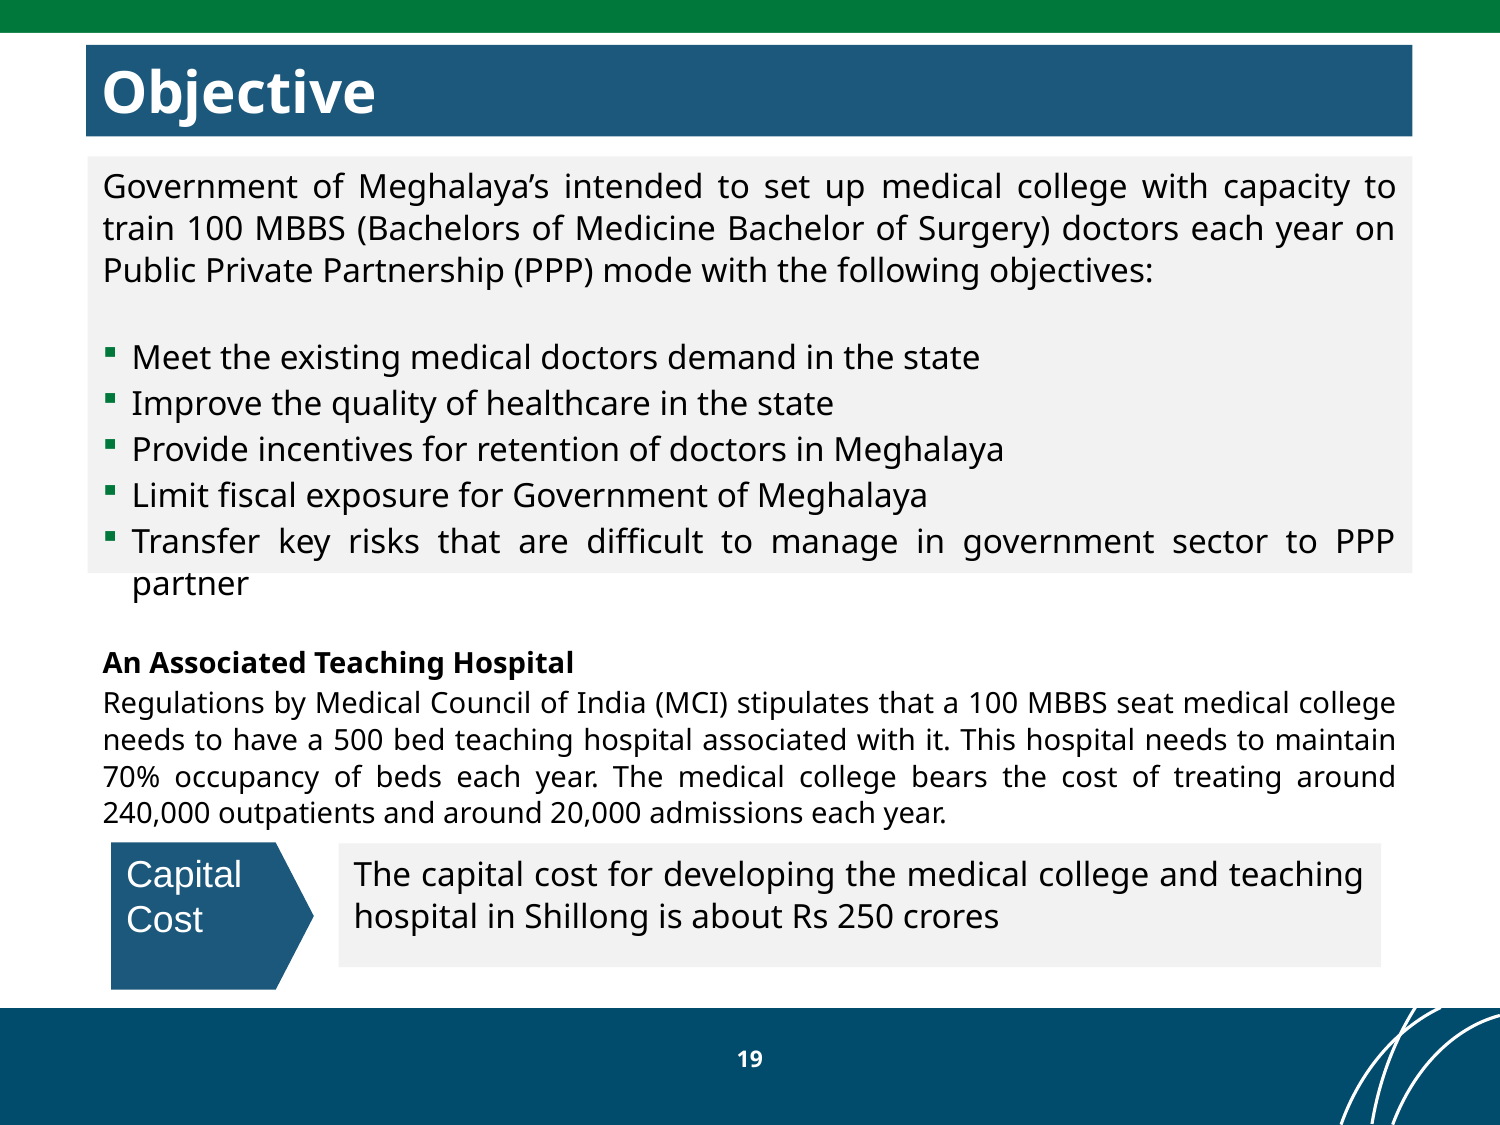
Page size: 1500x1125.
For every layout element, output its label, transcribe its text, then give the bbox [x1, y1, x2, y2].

text_box Capital Cost [111, 842, 314, 990]
text_box Government of Meghalaya’s intended to set up medical college with capacity to train 100 MBBS (Bachelors of Medicine Bachelor of Surgery) doctors each year on Public Private Partnership (PPP) mode with the following objectives: Meet the existing medical doctors demand in the state Improve the quality of healthcare in the state Provide incentives for retention of doctors in Meghalaya Limit fiscal exposure for Government of Meghalaya Transfer key risks that are difficult to manage in government sector to PPP partner An Associated Teaching Hospital Regulations by Medical Council of India (MCI) stipulates that a 100 MBBS seat medical college needs to have a 500 bed teaching hospital associated with it. This hospital needs to maintain 70% occupancy of beds each year. The medical college bears the cost of treating around 240,000 outpatients and around 20,000 admissions each year. [87, 156, 1413, 574]
text_box The capital cost for developing the medical college and teaching hospital in Shillong is about Rs 250 crores [338, 843, 1382, 968]
slide_number 19 [595, 1037, 905, 1084]
title Objective [85, 44, 1413, 137]
